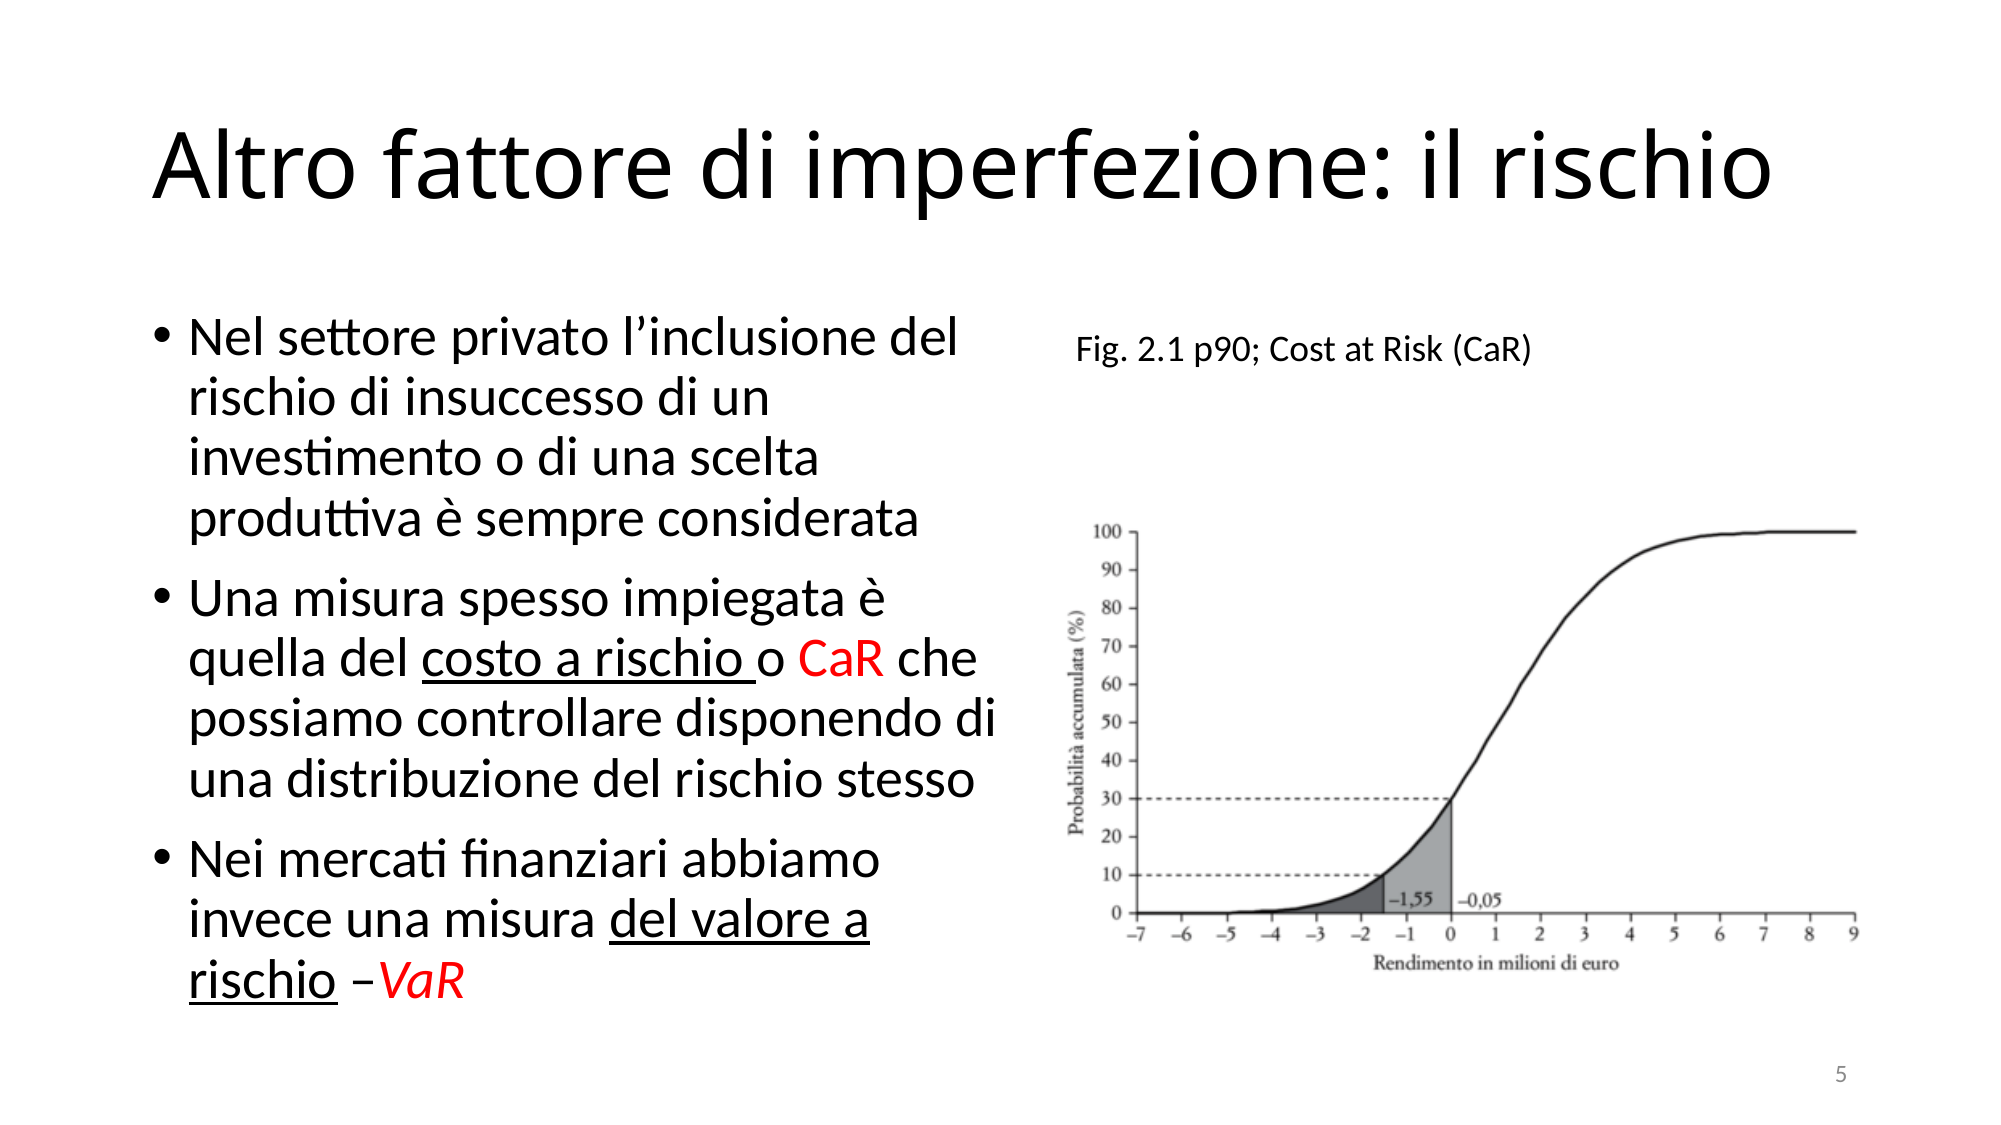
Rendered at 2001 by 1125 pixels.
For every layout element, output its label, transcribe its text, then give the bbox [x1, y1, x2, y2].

title Altro fattore di imperfezione: il rischio [137, 59, 1863, 278]
text_box Fig. 2.1 p90; Cost at Risk (CaR) [1061, 316, 1852, 376]
picture [1026, 481, 1911, 1008]
slide_number 5 [1412, 1042, 1863, 1103]
list Nel settore privato l’inclusione del rischio di insuccesso di un investimento o di una scelta produttiva è sempre considerata Una misura spesso impiegata è quella del costo a rischio o CaR che possiamo controllare disponendo di una distribuzione del rischio stesso Nei mercati finanziari abbiamo invece una misura del valore a rischio –VaR [137, 299, 1016, 1070]
